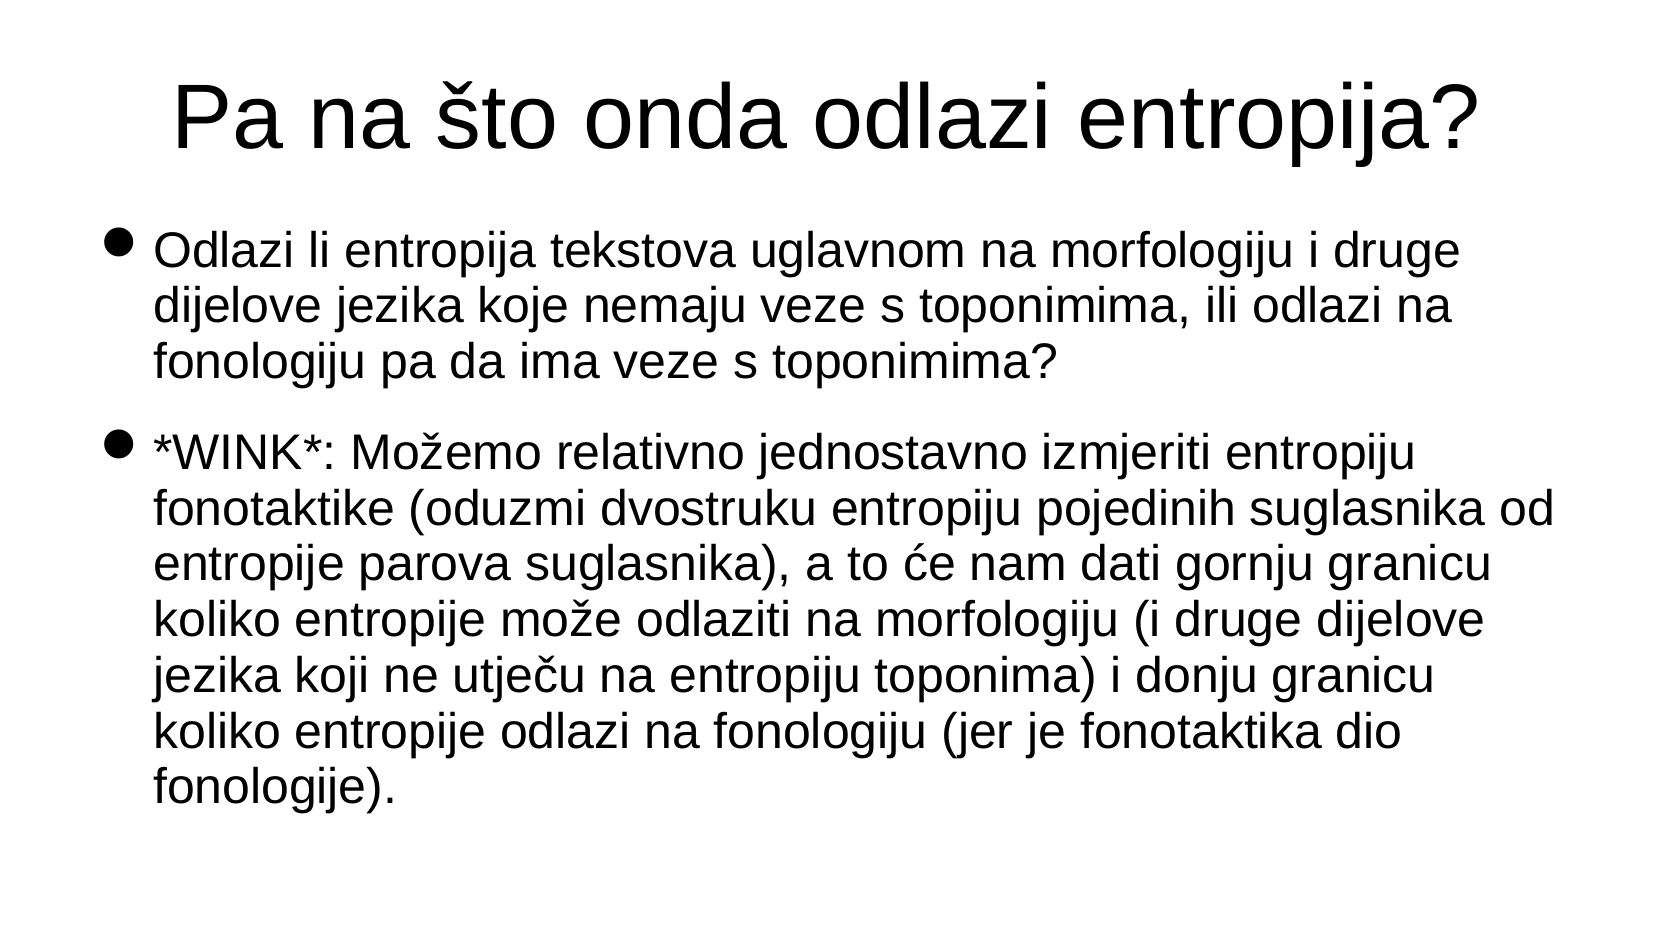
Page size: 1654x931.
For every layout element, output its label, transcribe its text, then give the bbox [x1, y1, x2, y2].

text_box Odlazi li entropija tekstova uglavnom na morfologiju i druge dijelove jezika koje nemaju veze s toponimima, ili odlazi na fonologiju pa da ima veze s toponimima? *WINK*: Možemo relativno jednostavno izmjeriti entropiju fonotaktike (oduzmi dvostruku entropiju pojedinih suglasnika od entropije parova suglasnika), a to će nam dati gornju granicu koliko entropije može odlaziti na morfologiju (i druge dijelove jezika koji ne utječu na entropiju toponima) i donju granicu koliko entropije odlazi na fonologiju (jer je fonotaktika dio fonologije). [82, 217, 1571, 757]
text_box Pa na što onda odlazi entropija? [82, 36, 1571, 192]
